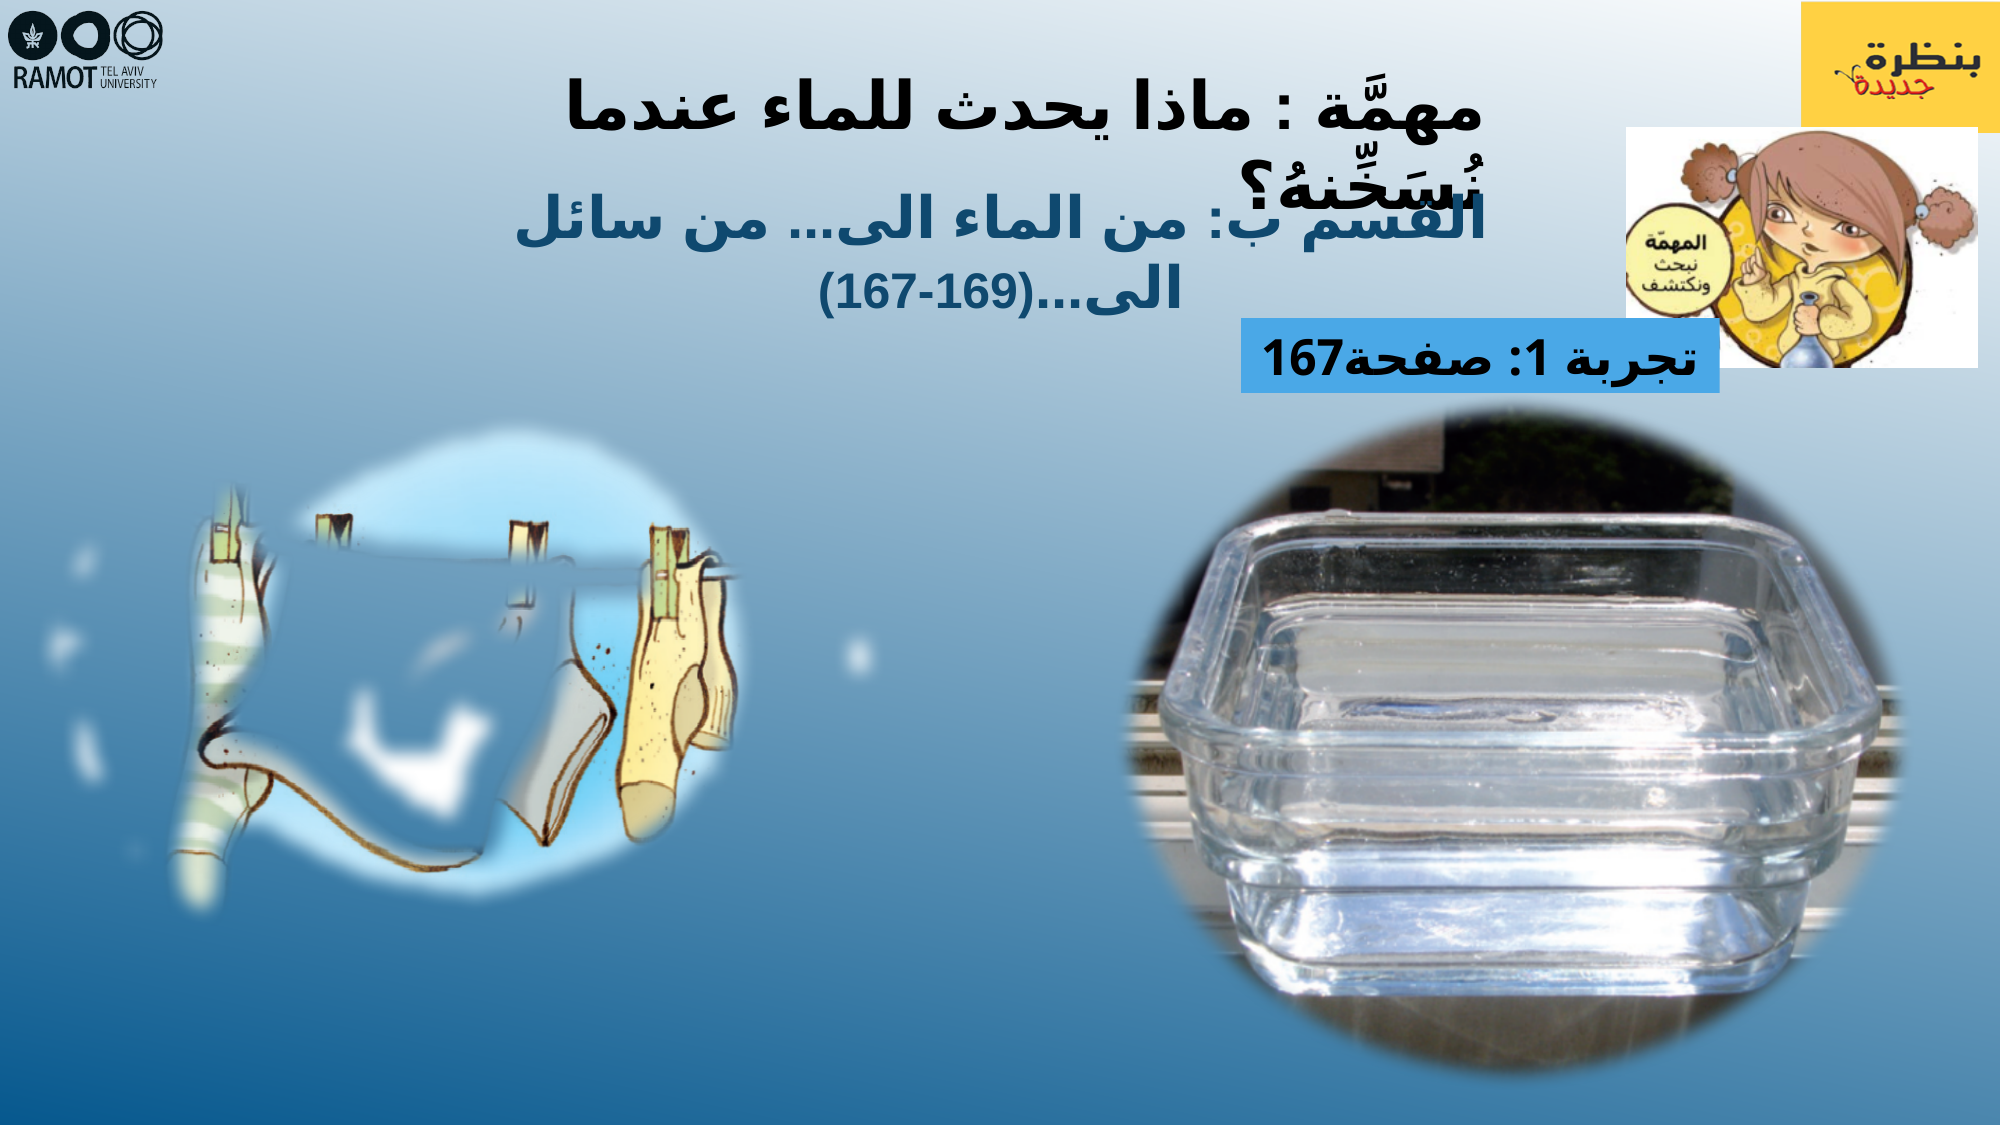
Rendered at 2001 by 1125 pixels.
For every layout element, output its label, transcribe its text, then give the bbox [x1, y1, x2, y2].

picture [1625, 1, 2000, 368]
text_box تجربة 1: صفحة167 [1241, 318, 1720, 393]
text_box القسم ب: من الماء الى... من سائل الى...(169-167) [440, 172, 1563, 328]
text_box مهمَّة : ماذا يحدث للماء عندما نُسَخِّنهُ؟ [322, 55, 1501, 231]
picture [1113, 393, 1916, 1093]
picture [33, 329, 887, 1008]
picture [0, 0, 172, 97]
